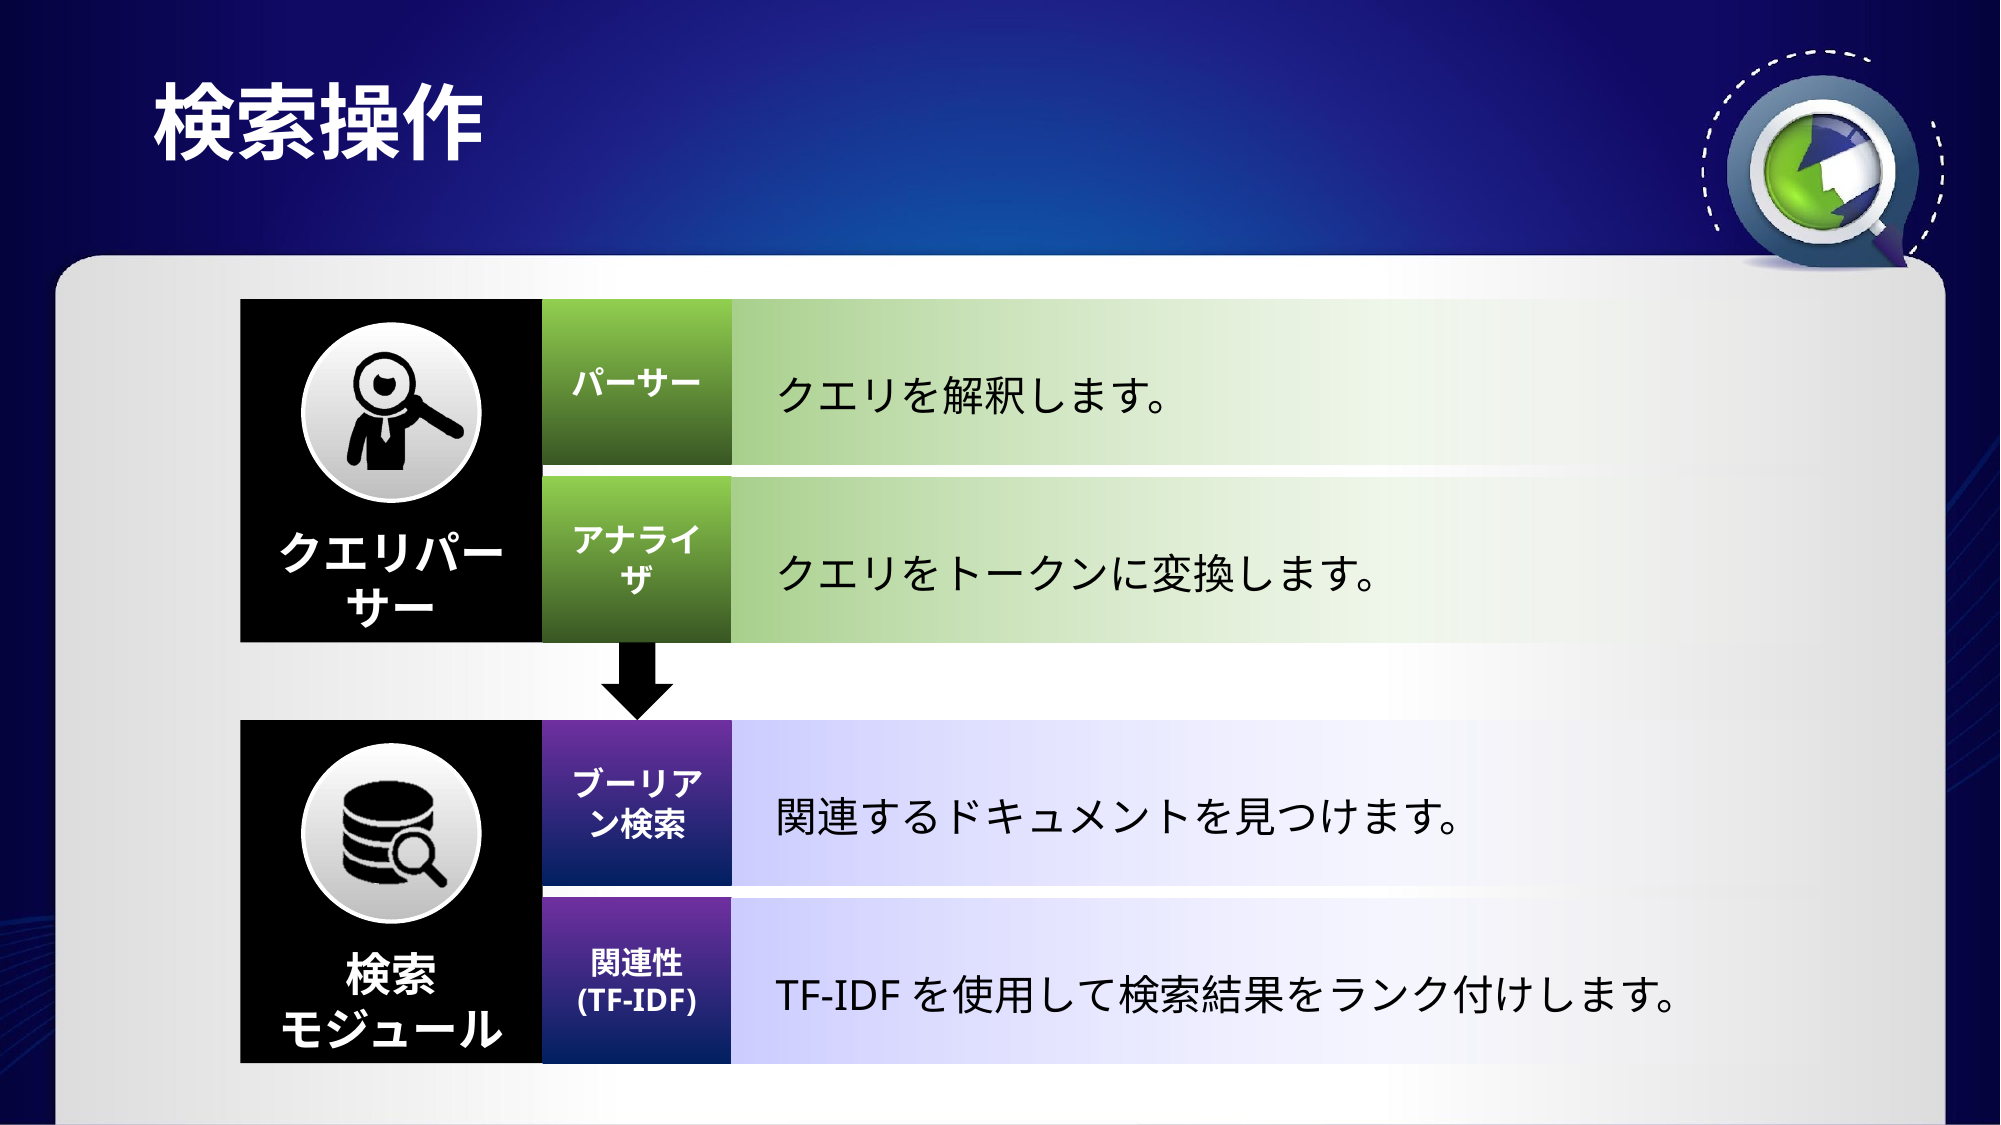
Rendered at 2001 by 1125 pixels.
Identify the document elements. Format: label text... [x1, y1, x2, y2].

text_box ブーリアン検索 [542, 720, 732, 886]
text_box クエリを解釈します。 [732, 299, 1867, 465]
text_box 関連するドキュメントを見つけます。 [732, 720, 1867, 886]
text_box パーサー [542, 299, 732, 465]
text_box [303, 324, 450, 501]
title 検索操作 [137, 0, 1700, 253]
text_box 検索 モジュール [240, 720, 543, 1064]
text_box [601, 642, 674, 721]
text_box [468, 369, 480, 457]
text_box クエリパーサー [240, 299, 543, 643]
text_box クエリをトークンに変換します。 [731, 477, 1867, 643]
text_box [303, 745, 480, 922]
text_box アナライザ [542, 476, 732, 643]
text_box TF-IDFを使用して検索結果をランク付けします。 [731, 898, 1867, 1064]
text_box 関連性 (TF-IDF) [542, 897, 732, 1064]
picture [0, 0, 2000, 1125]
